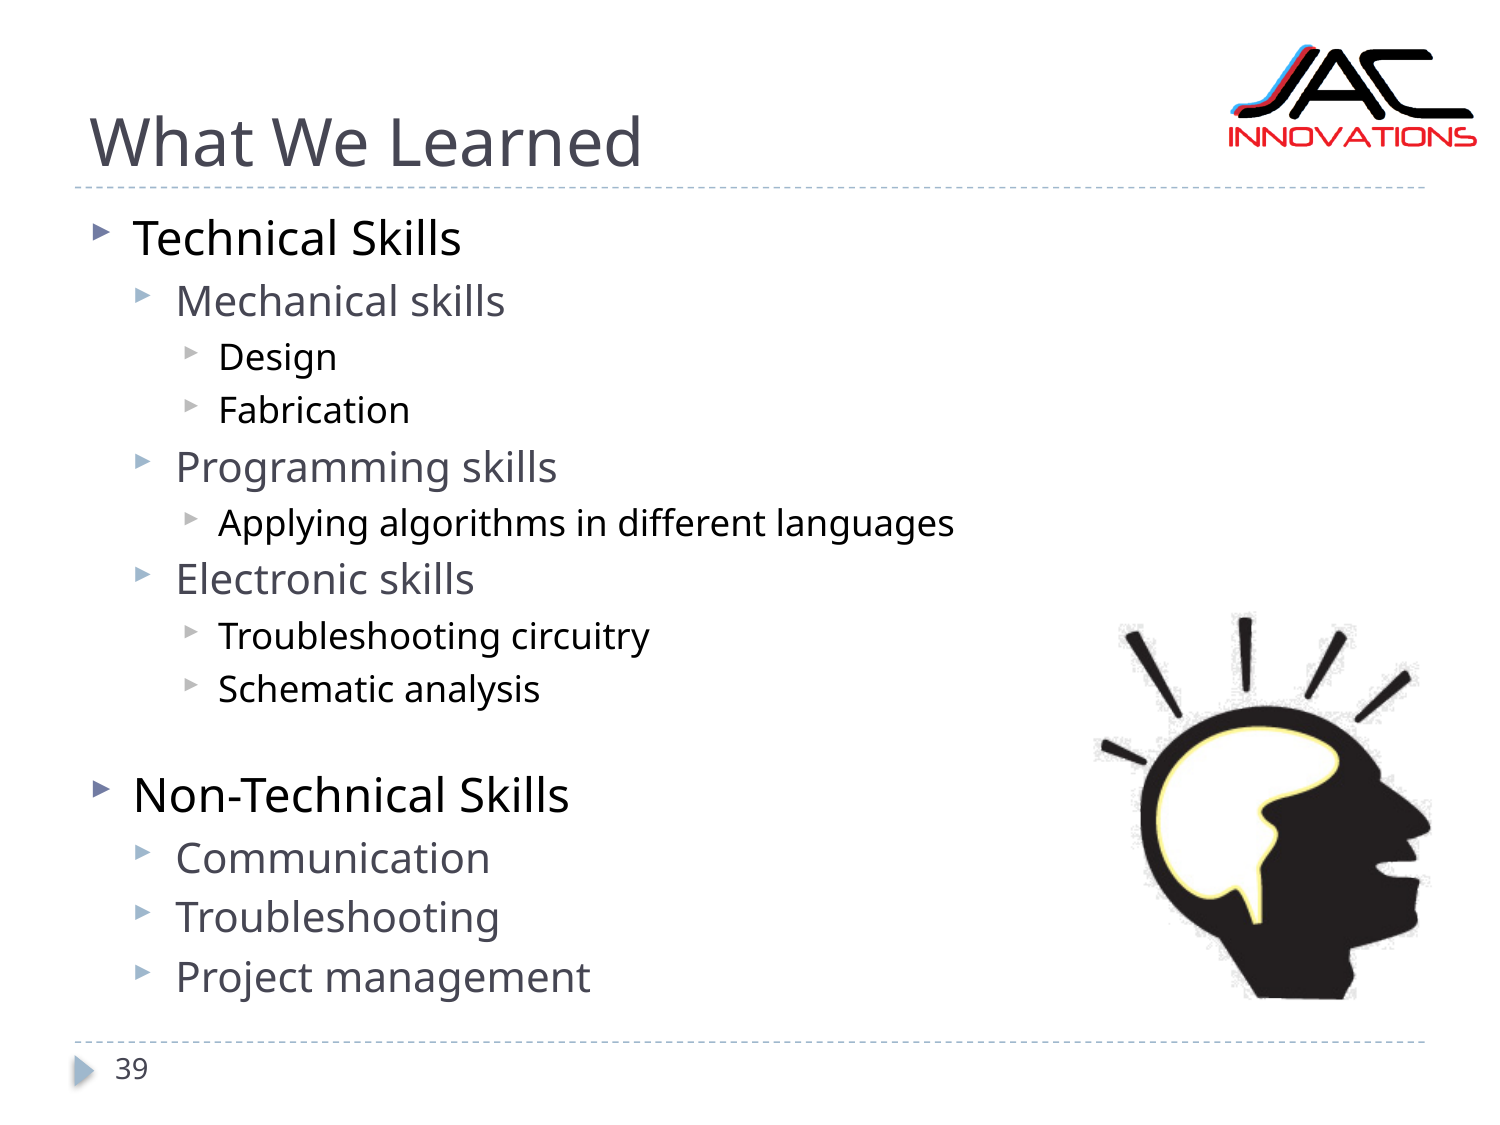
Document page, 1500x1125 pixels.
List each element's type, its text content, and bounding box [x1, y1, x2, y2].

picture [1030, 574, 1500, 1044]
list Technical Skills Mechanical skills Design Fabrication Programming skills Applying algorithms in different languages Electronic skills Troubleshooting circuitry Schematic analysis Non-Technical Skills Communication Troubleshooting Project management [75, 200, 1425, 1010]
picture [1425, 37, 1500, 152]
title What We Learned [75, 24, 1425, 188]
slide_number 39 [100, 1042, 426, 1103]
